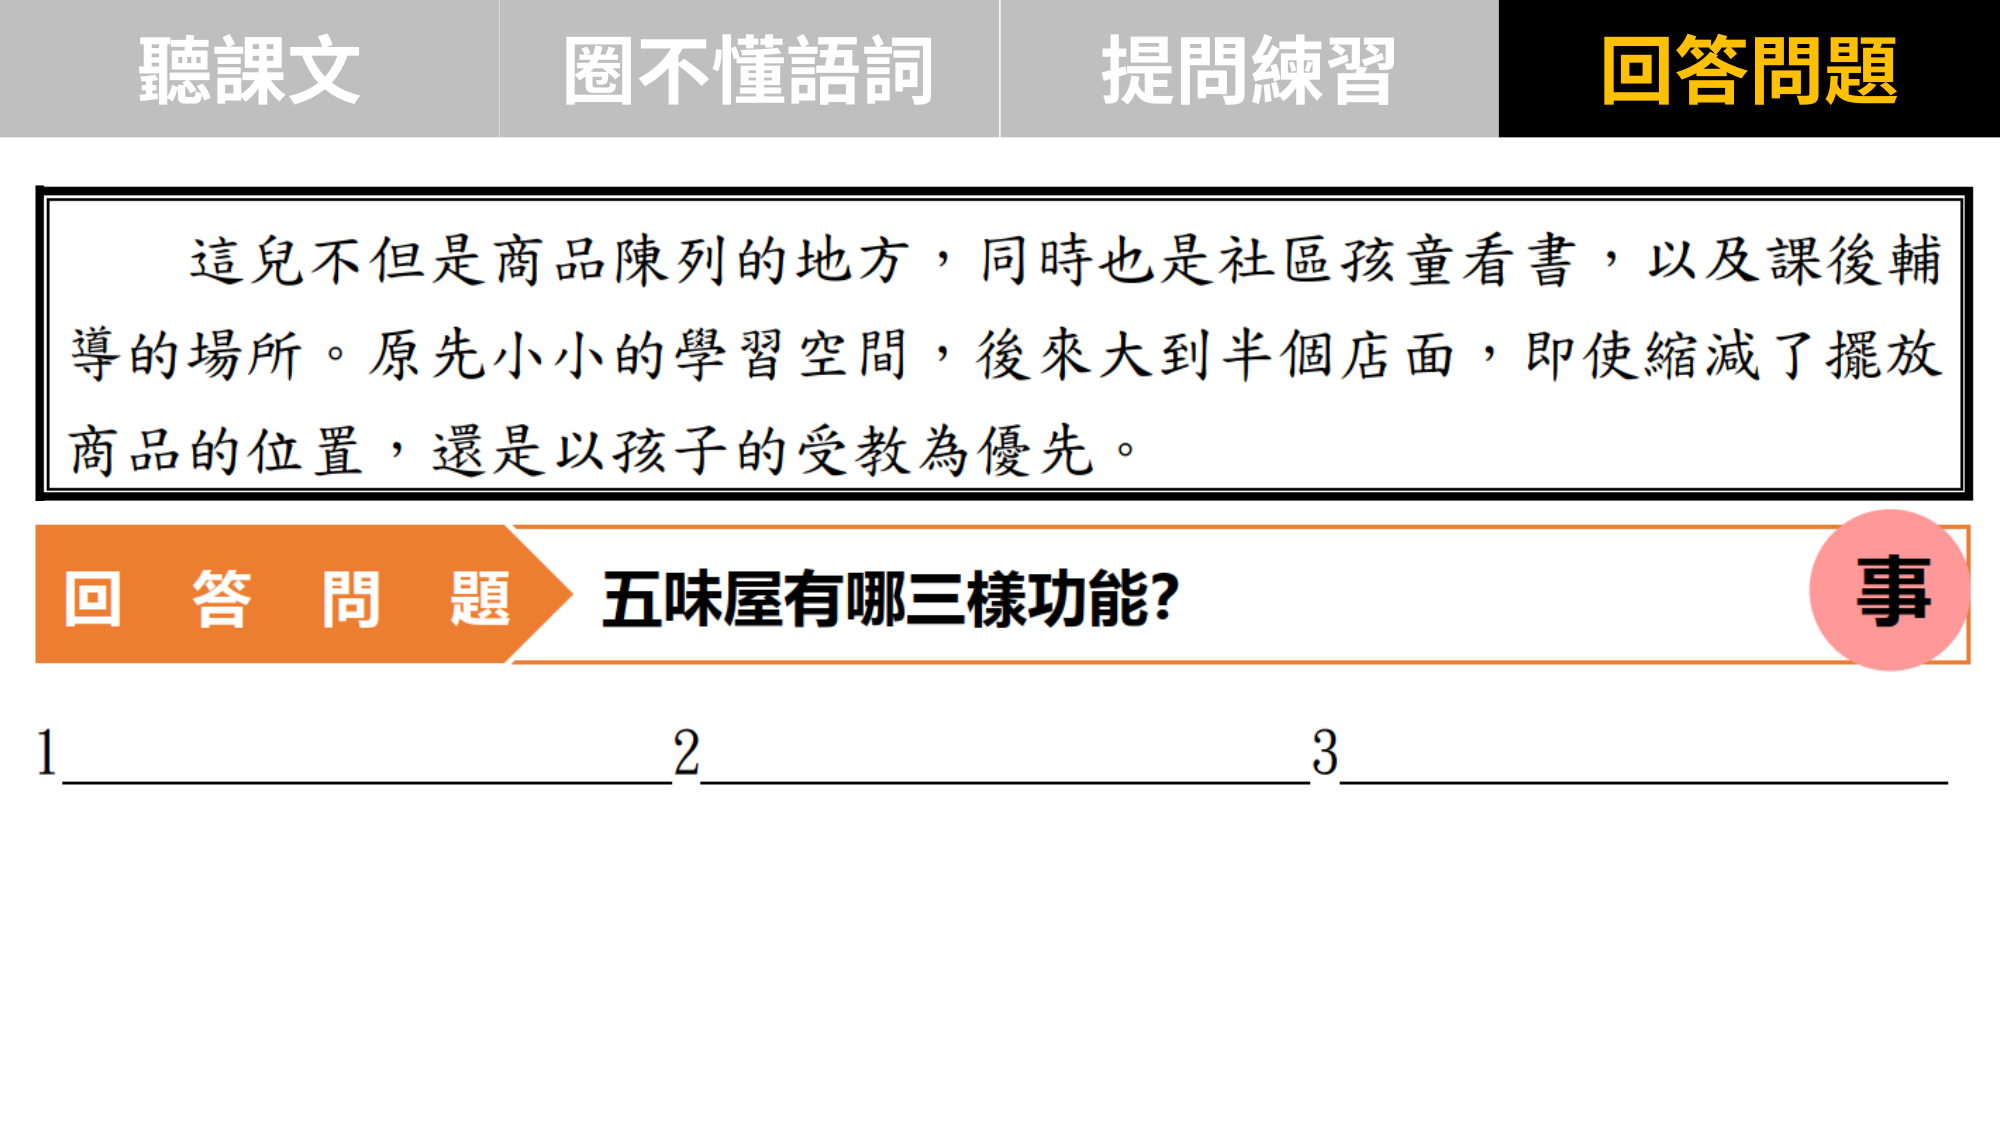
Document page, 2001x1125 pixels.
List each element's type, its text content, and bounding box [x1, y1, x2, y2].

text_box 回答問題 [1498, 0, 2000, 138]
text_box 聽課文 [0, 0, 499, 138]
picture [23, 163, 1986, 796]
text_box 圈不懂語詞 [499, 0, 1000, 138]
text_box 提問練習 [1000, 0, 1498, 138]
